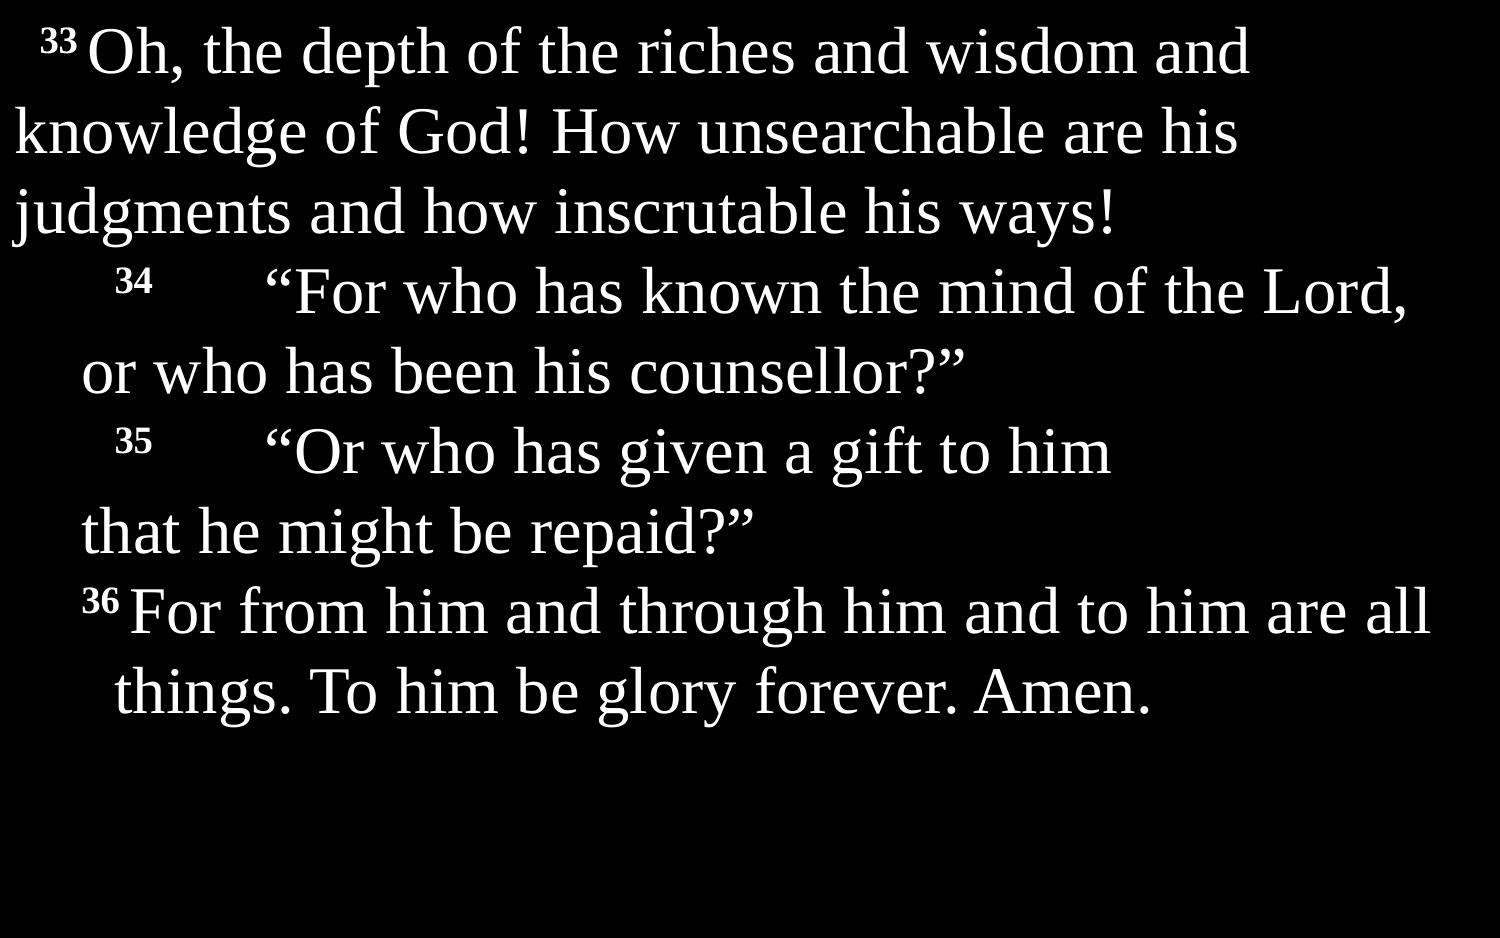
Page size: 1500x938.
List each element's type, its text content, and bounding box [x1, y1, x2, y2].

text_box 33 Oh, the depth of the riches and wisdom and knowledge of God! How unsearchable are his judgments and how inscrutable his ways! 34 “For who has known the mind of the Lord, or who has been his counsellor?” 35 “Or who has given a gift to him that he might be repaid?” 36 For from him and through him and to him are all things. To him be glory forever. Amen. [0, 0, 1500, 735]
